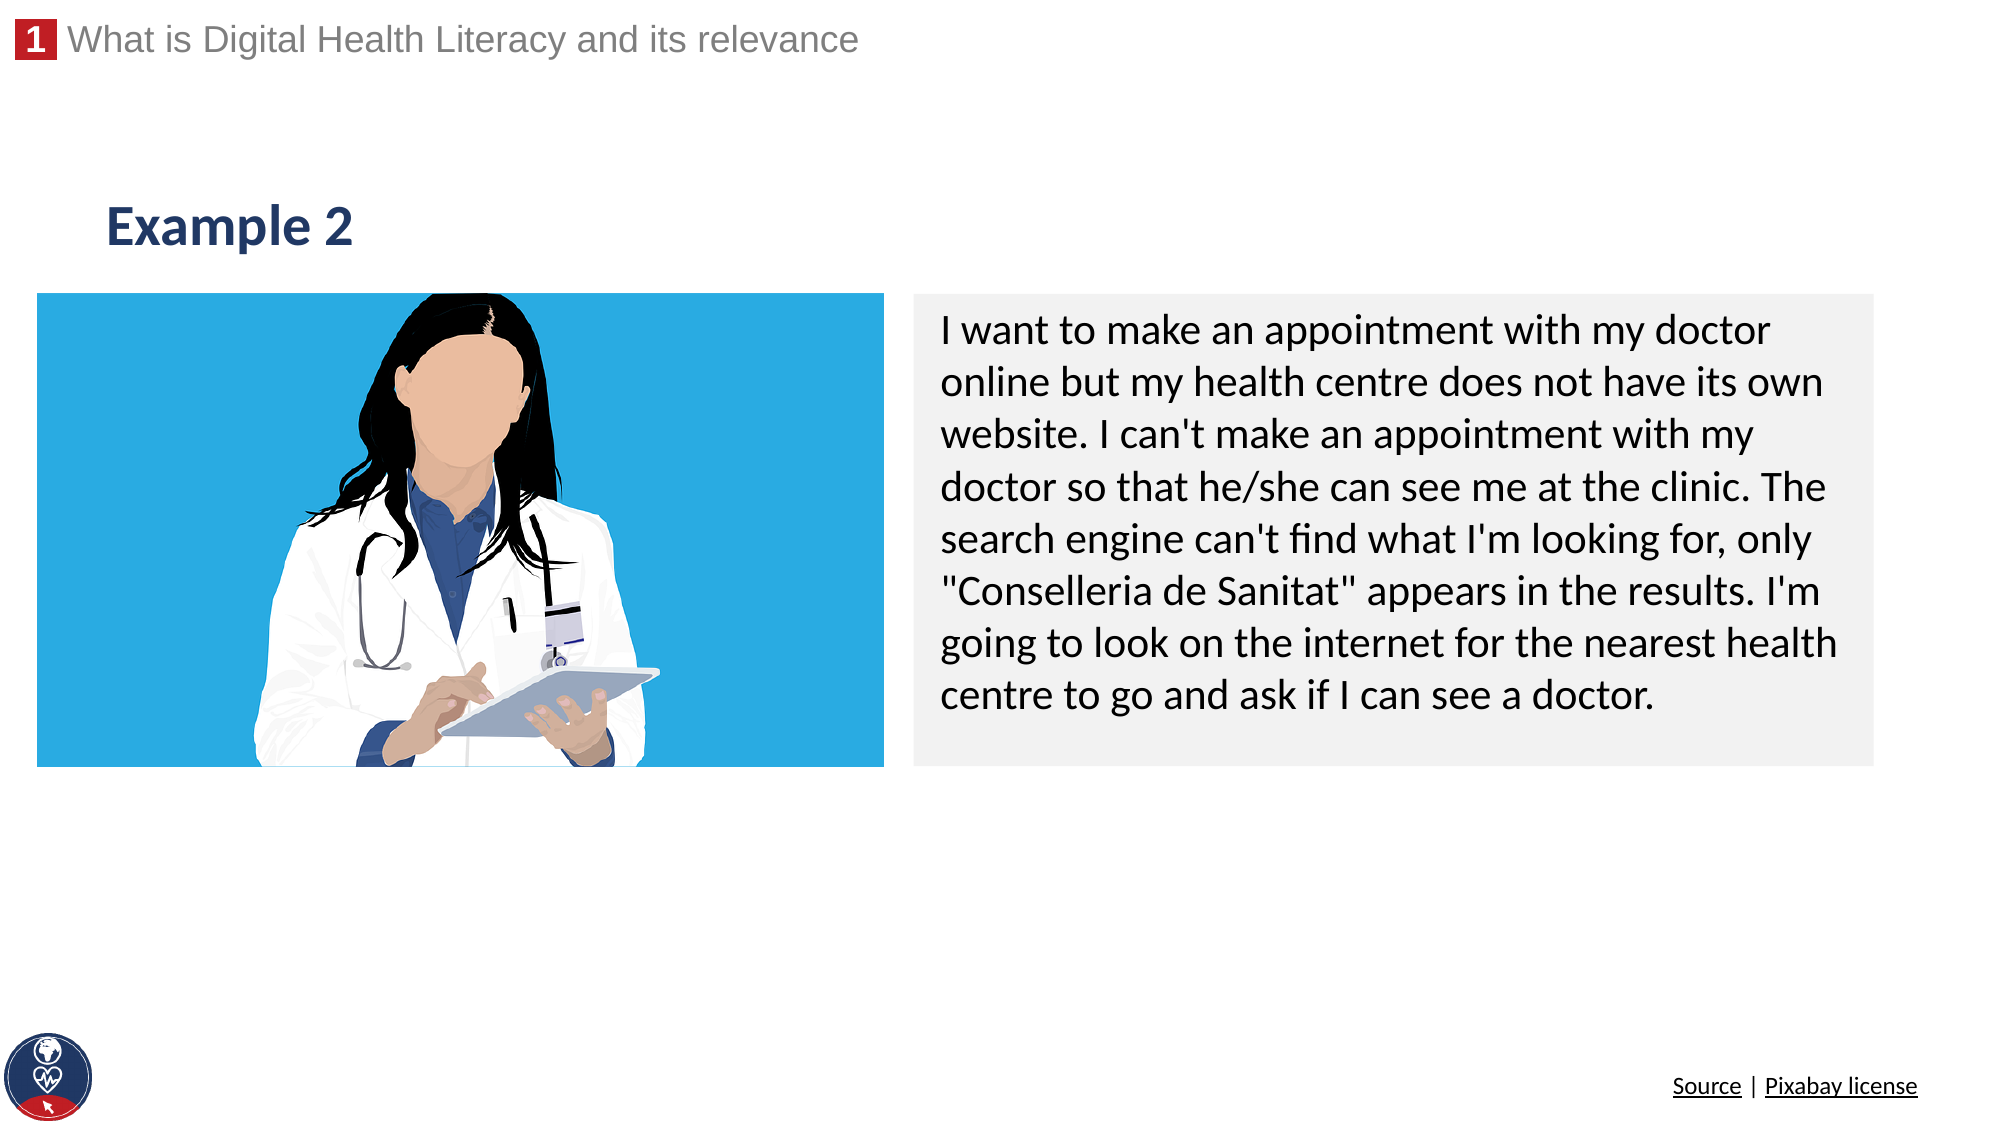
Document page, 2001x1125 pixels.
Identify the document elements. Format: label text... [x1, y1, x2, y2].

picture [36, 293, 884, 767]
list I want to make an appointment with my doctor online but my health centre does not have its own website. I can't make an appointment with my doctor so that he/she can see me at the clinic. The search engine can't find what I'm looking for, only "Conselleria de Sanitat" appears in the results. I'm going to look on the internet for the nearest health centre to go and ask if I can see a doctor. [913, 293, 1874, 767]
picture [4, 1033, 92, 1121]
title Example 2 [91, 177, 1906, 277]
text_box Source | Pixabay license [1537, 1061, 1934, 1107]
